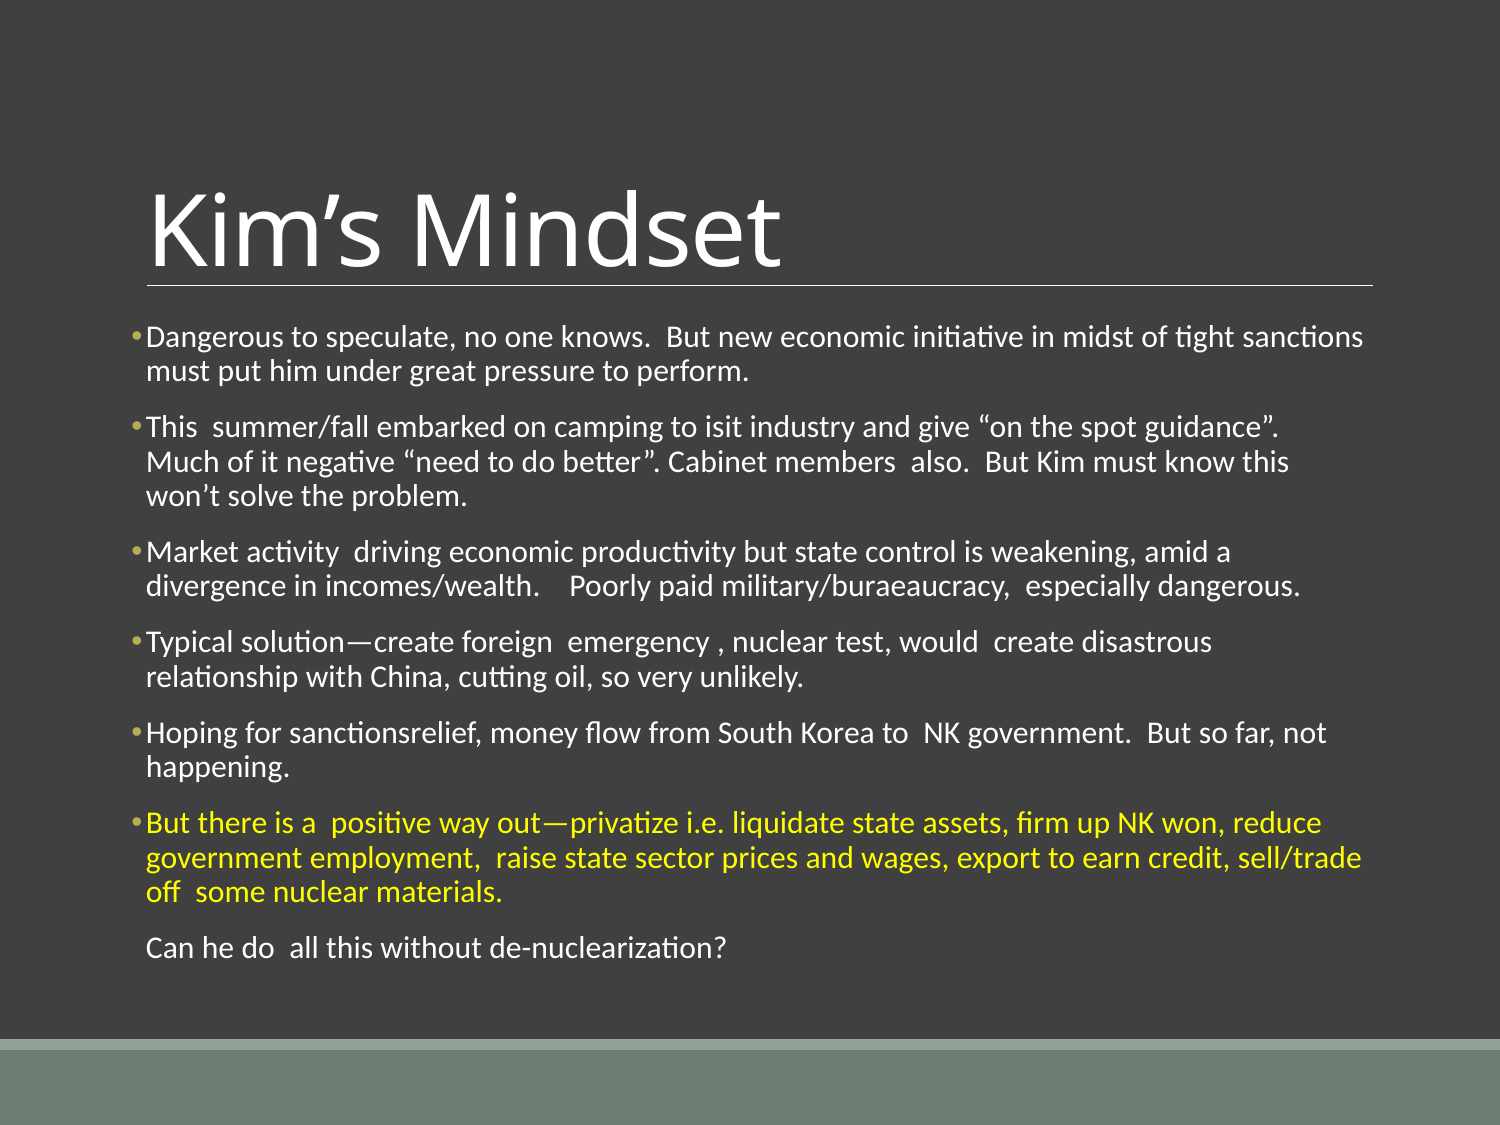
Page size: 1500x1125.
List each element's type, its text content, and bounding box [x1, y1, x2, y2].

list Dangerous to speculate, no one knows. But new economic initiative in midst of tight sanctions must put him under great pressure to perform. This summer/fall embarked on camping to isit industry and give “on the spot guidance”. Much of it negative “need to do better”. Cabinet members also. But Kim must know this won’t solve the problem. Market activity driving economic productivity but state control is weakening, amid a divergence in incomes/wealth. Poorly paid military/buraeaucracy, especially dangerous. Typical solution—create foreign emergency , nuclear test, would create disastrous relationship with China, cutting oil, so very unlikely. Hoping for sanctionsrelief, money flow from South Korea to NK government. But so far, not happening. But there is a positive way out—privatize i.e. liquidate state assets, firm up NK won, reduce government employment, raise state sector prices and wages, export to earn credit, sell/trade off some nuclear materials. Can he do all this without de-nuclearization? [131, 312, 1369, 975]
title Kim’s Mindset [131, 56, 1369, 295]
